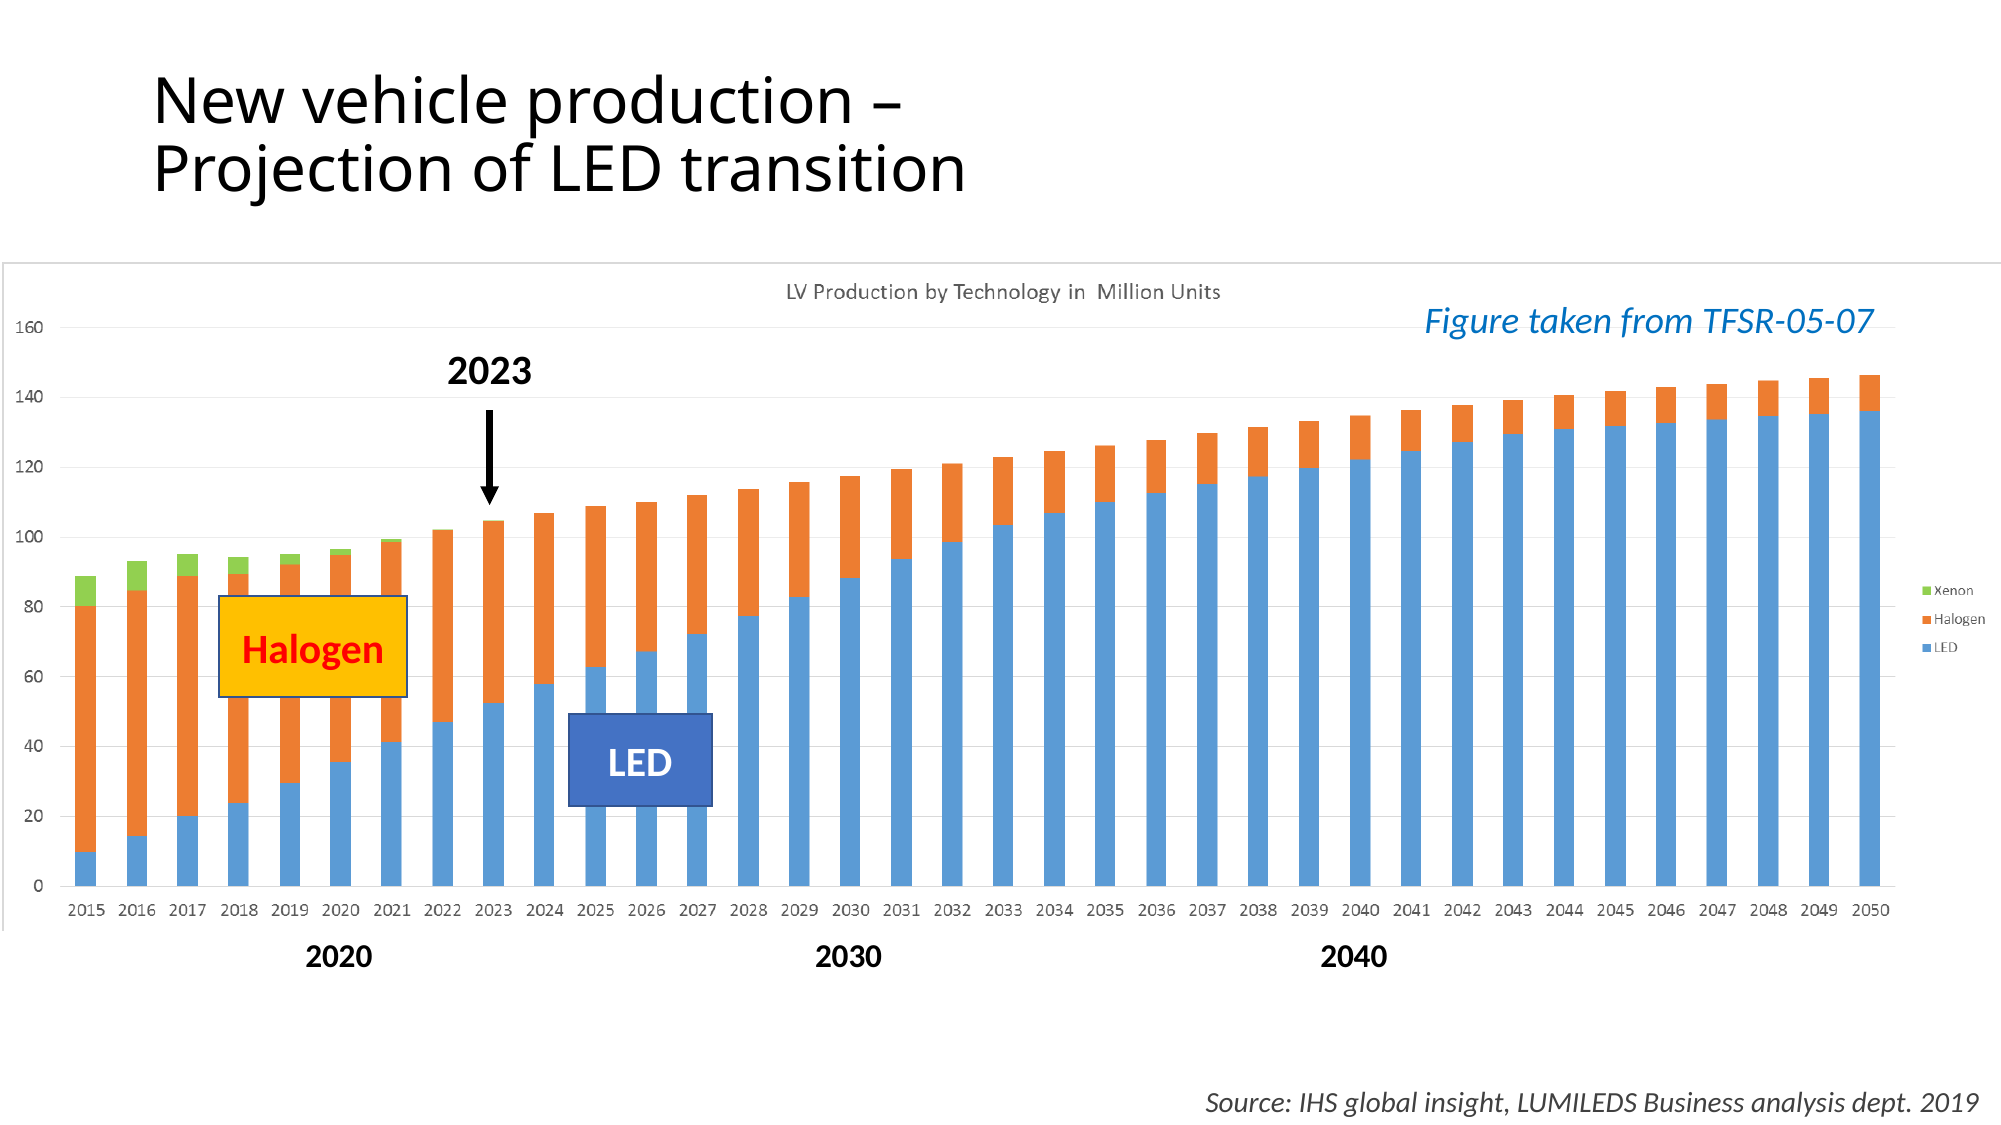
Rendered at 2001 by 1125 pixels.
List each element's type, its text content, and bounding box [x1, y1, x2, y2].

text_box Source: IHS global insight, LUMILEDS Business analysis dept. 2019 [1190, 1075, 1998, 1125]
text_box 2020 [290, 931, 388, 982]
title New vehicle production – Projection of LED transition [137, 59, 1863, 214]
text_box 2030 [800, 931, 897, 982]
text_box 2040 [1305, 931, 1403, 982]
picture [1, 262, 2000, 931]
